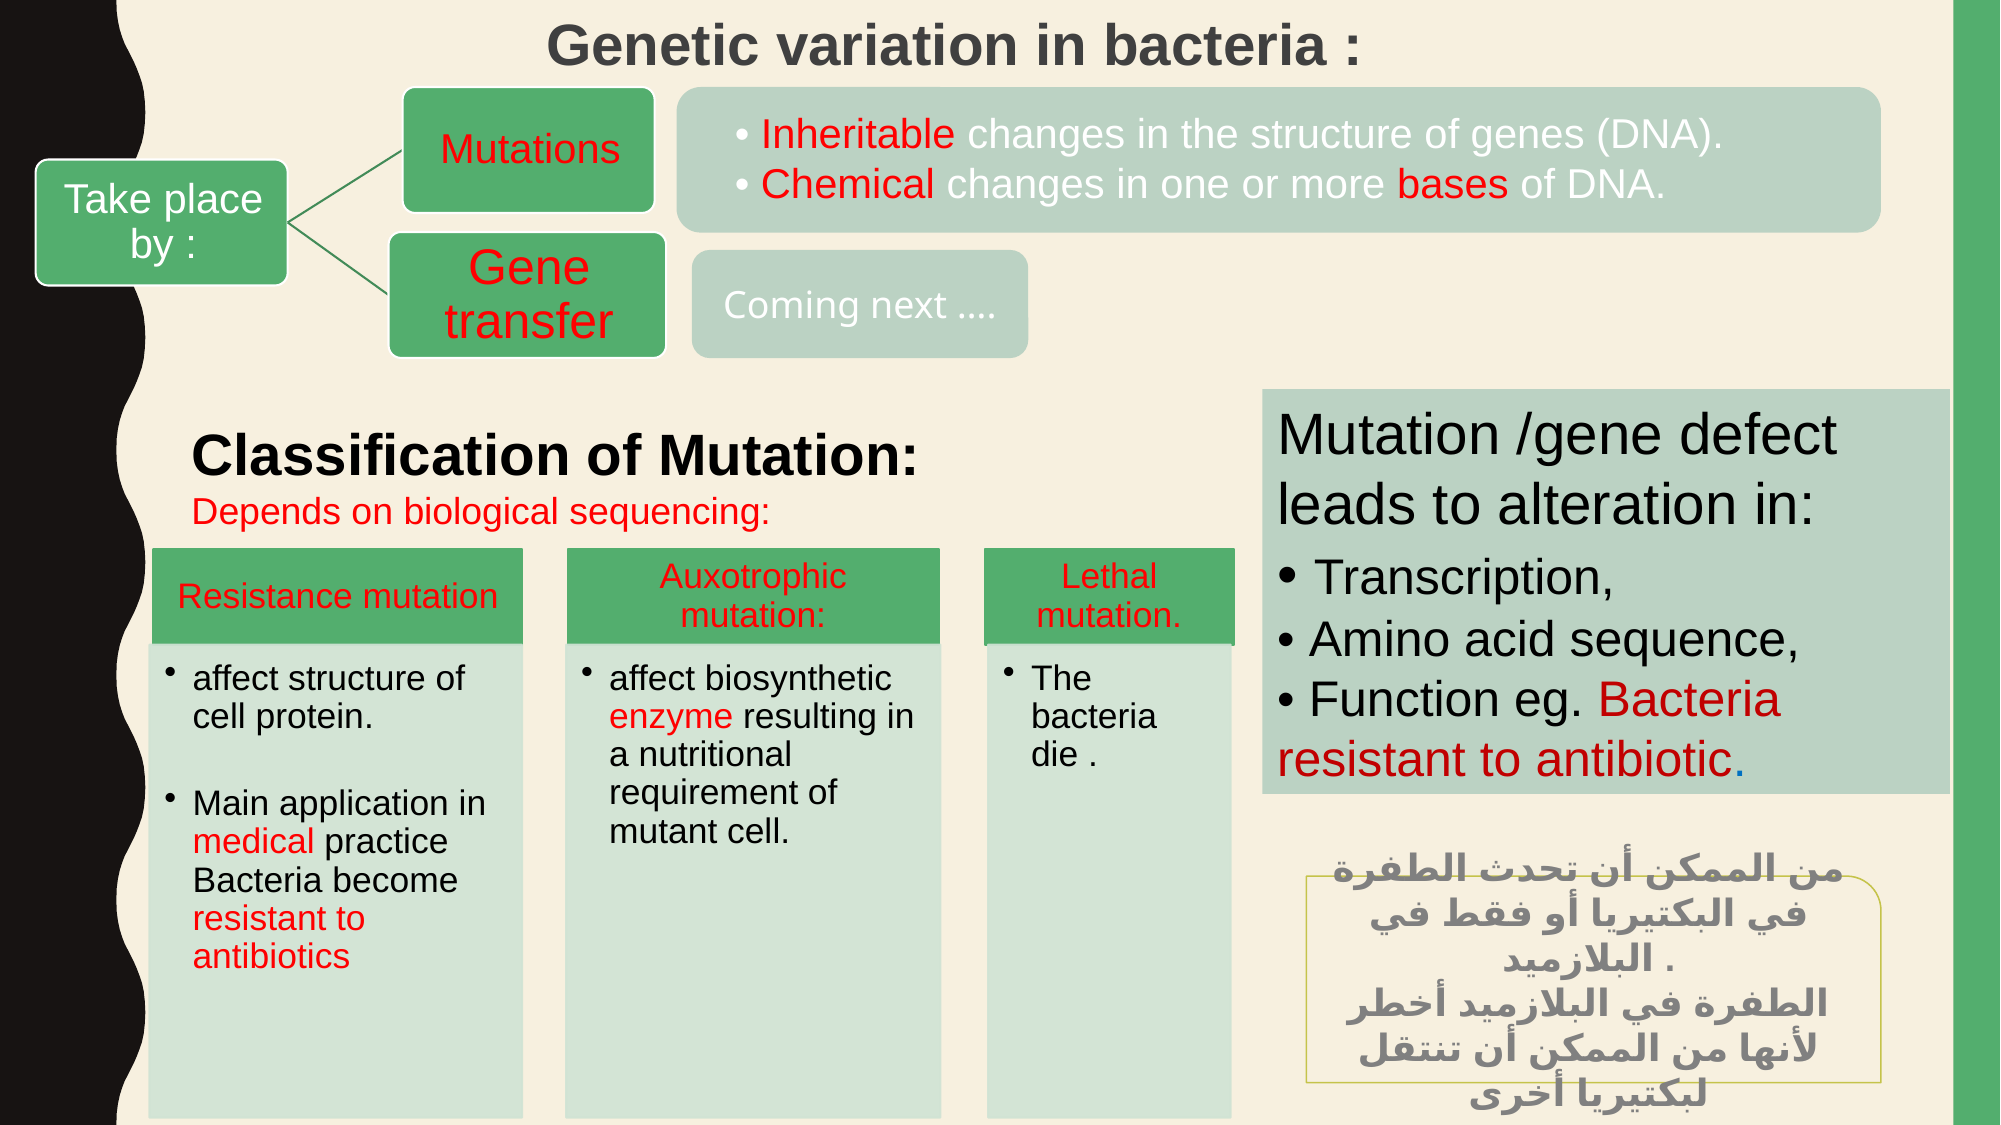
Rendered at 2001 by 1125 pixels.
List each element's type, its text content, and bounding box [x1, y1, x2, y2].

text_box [0, 87, 955, 359]
text_box Mutation /gene defect leads to alteration in: • Transcription, • Amino acid sequence, • Function eg. Bacteria resistant to antibiotic. [1262, 389, 1950, 794]
text_box من الممكن أن تحدث الطفرة في البكتيريا أو فقط في البلازميد . الطفرة في البلازميد أخطر لأنها من الممكن أن تنتقل لبكتيريا أخرى [1306, 876, 1881, 1083]
text_box • Inheritable changes in the structure of genes (DNA). • Chemical changes in one or more bases of DNA. [955, 99, 1803, 215]
text_box Genetic variation in bacteria : [531, 0, 1379, 85]
text_box Classification of Mutation: Depends on biological sequencing: [176, 410, 1177, 540]
text_box Coming next …. [955, 249, 1029, 359]
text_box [148, 541, 1235, 1125]
text_box [955, 87, 1881, 233]
